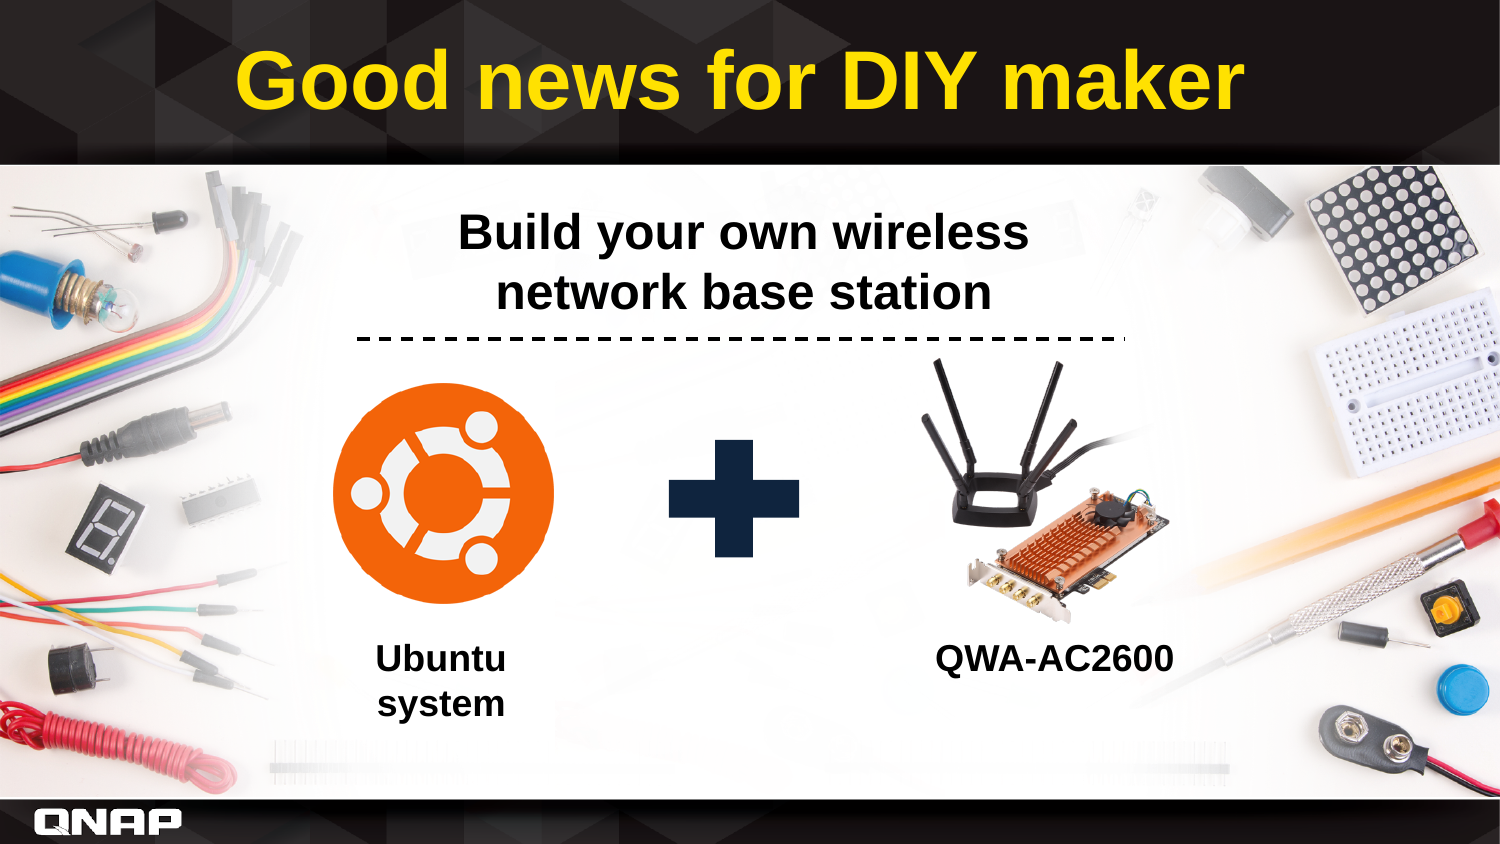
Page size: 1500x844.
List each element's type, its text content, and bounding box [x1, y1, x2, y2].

text_box Good news for DIY maker [20, 50, 1485, 120]
picture [0, 0, 1500, 844]
